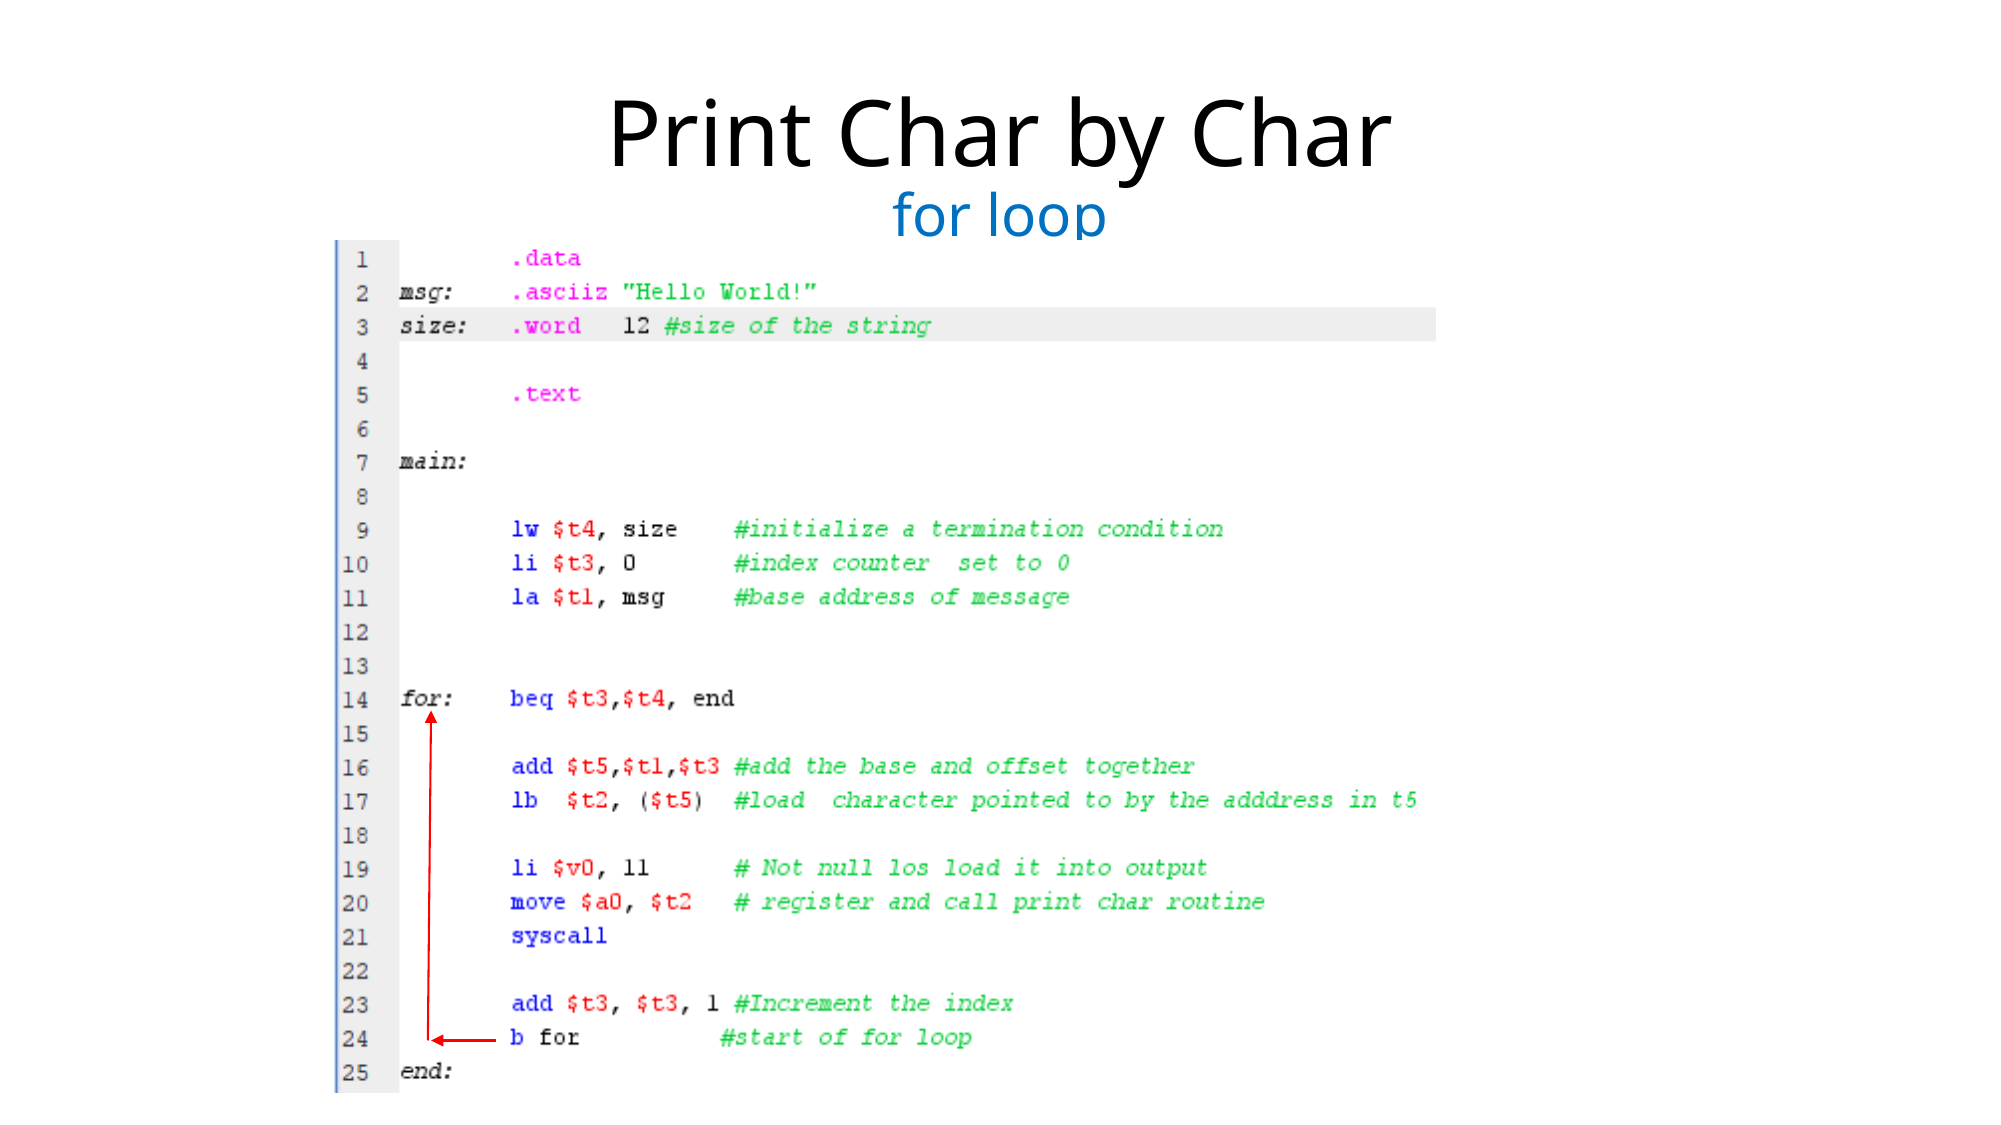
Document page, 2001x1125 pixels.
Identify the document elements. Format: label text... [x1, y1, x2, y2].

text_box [427, 710, 432, 1041]
title Print Char by Char for loop [137, 59, 1863, 278]
picture [334, 240, 1436, 1093]
